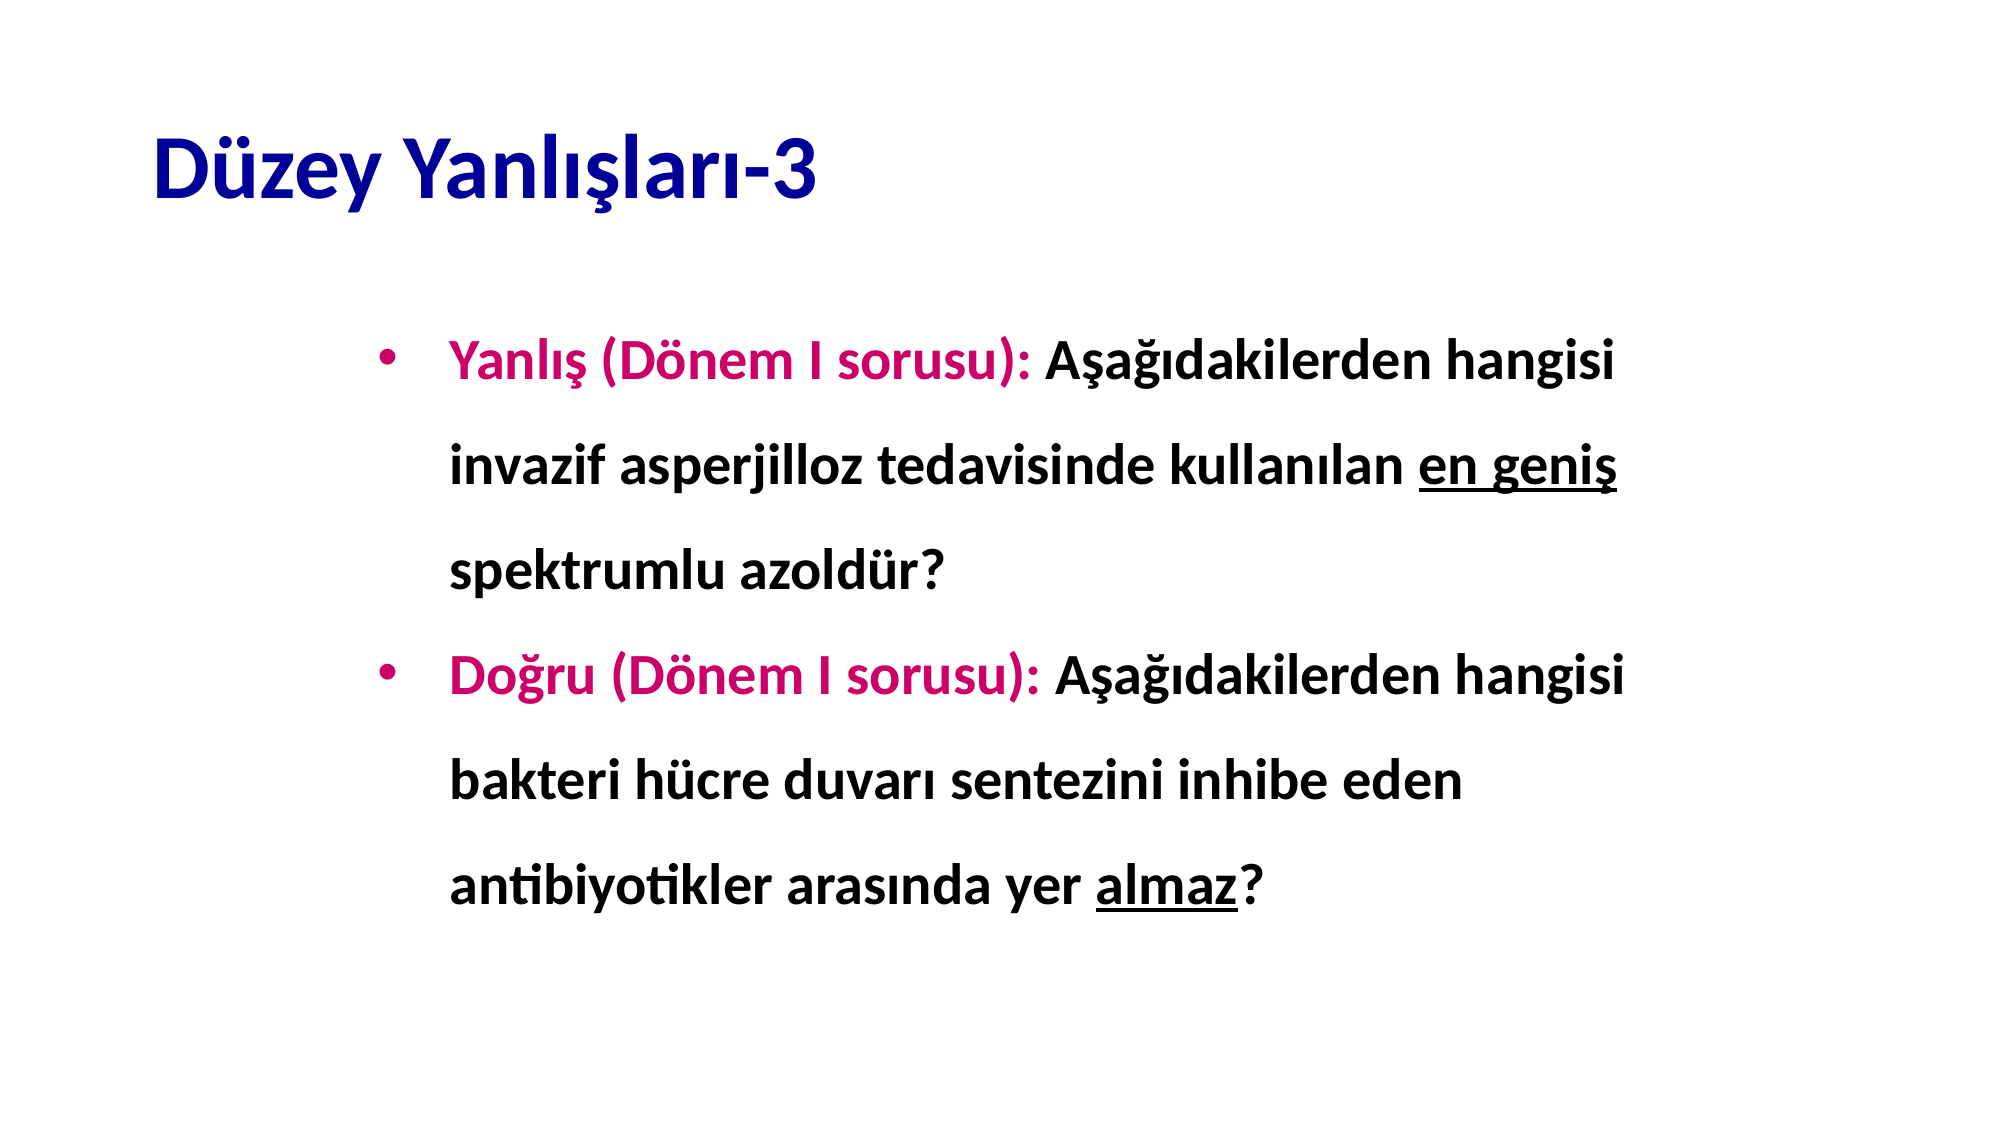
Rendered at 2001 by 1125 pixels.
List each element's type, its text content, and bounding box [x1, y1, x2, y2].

list Yanlış (Dönem I sorusu): Aşağıdakilerden hangisi invazif asperjilloz tedavisinde kullanılan en geniş spektrumlu azoldür? Doğru (Dönem I sorusu): Aşağıdakilerden hangisi bakteri hücre duvarı sentezini inhibe eden antibiyotikler arasında yer almaz? [362, 278, 1674, 954]
title Düzey Yanlışları-3 [137, 59, 1863, 278]
